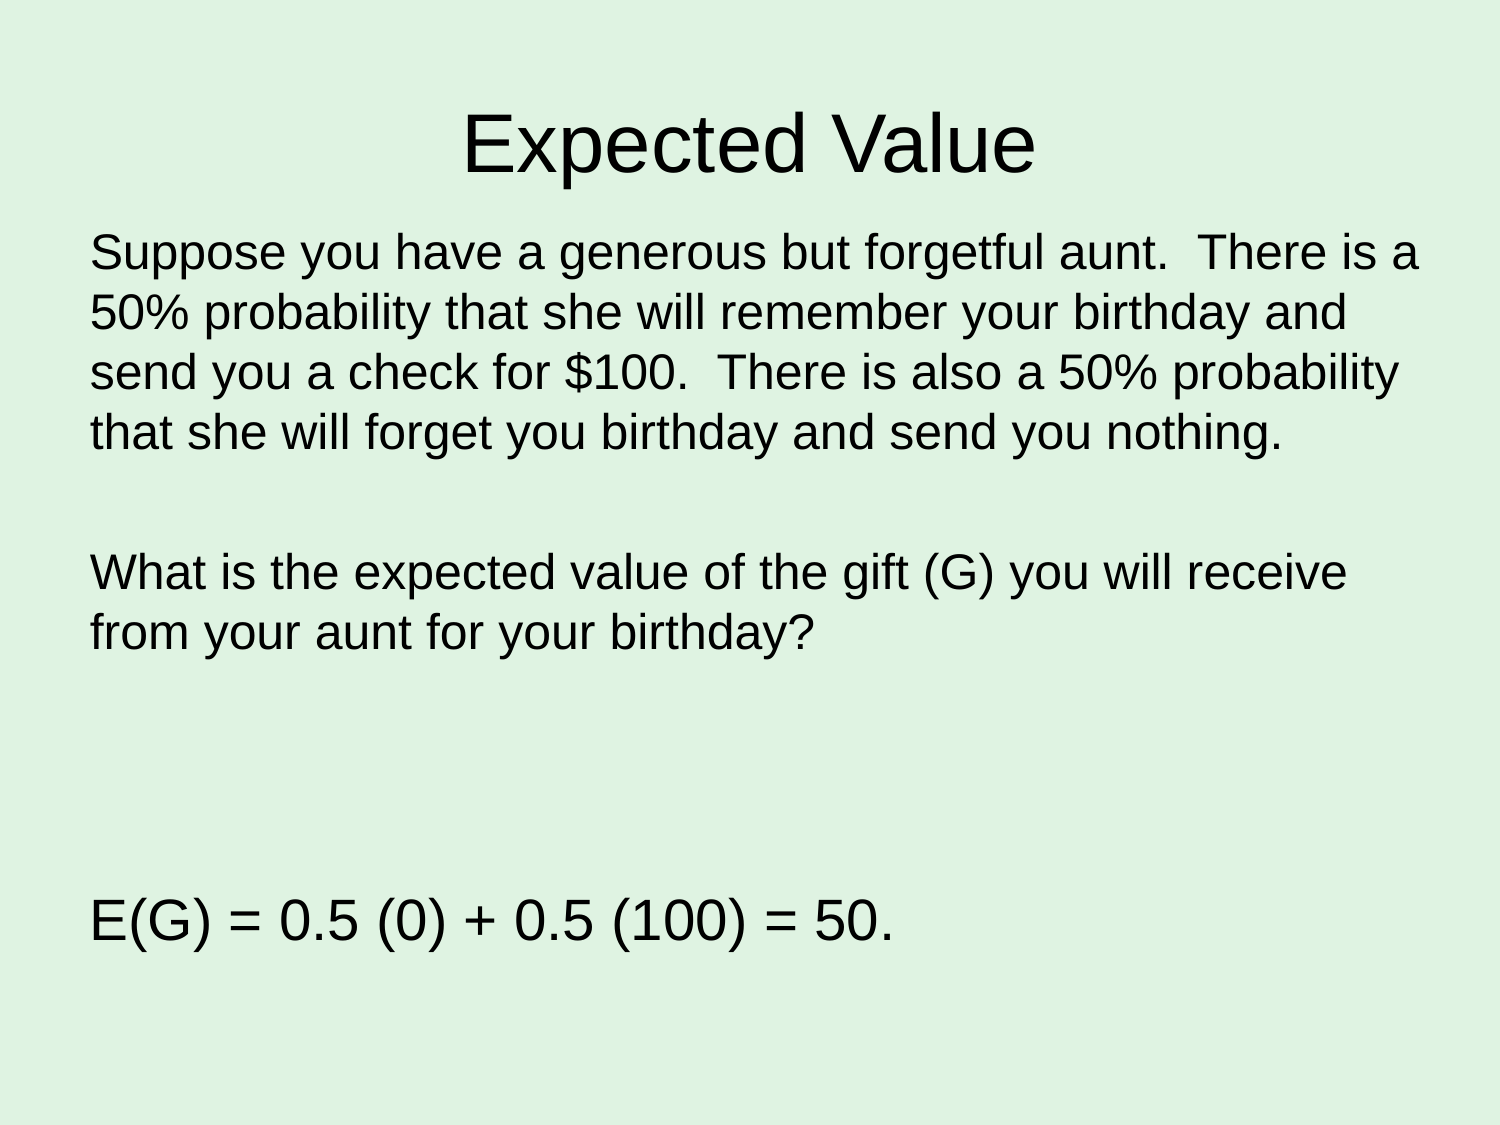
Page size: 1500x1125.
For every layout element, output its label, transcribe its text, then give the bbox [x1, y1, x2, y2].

text_box Suppose you have a generous but forgetful aunt. There is a 50% probability that she will remember your birthday and send you a check for $100. There is also a 50% probability that she will forget you birthday and send you nothing. What is the expected value of the gift (G) you will receive from your aunt for your birthday? [75, 212, 1450, 875]
title Expected Value [74, 44, 1426, 233]
text_box E(G) = 0.5 (0) + 0.5 (100) = 50. [75, 874, 1325, 1030]
